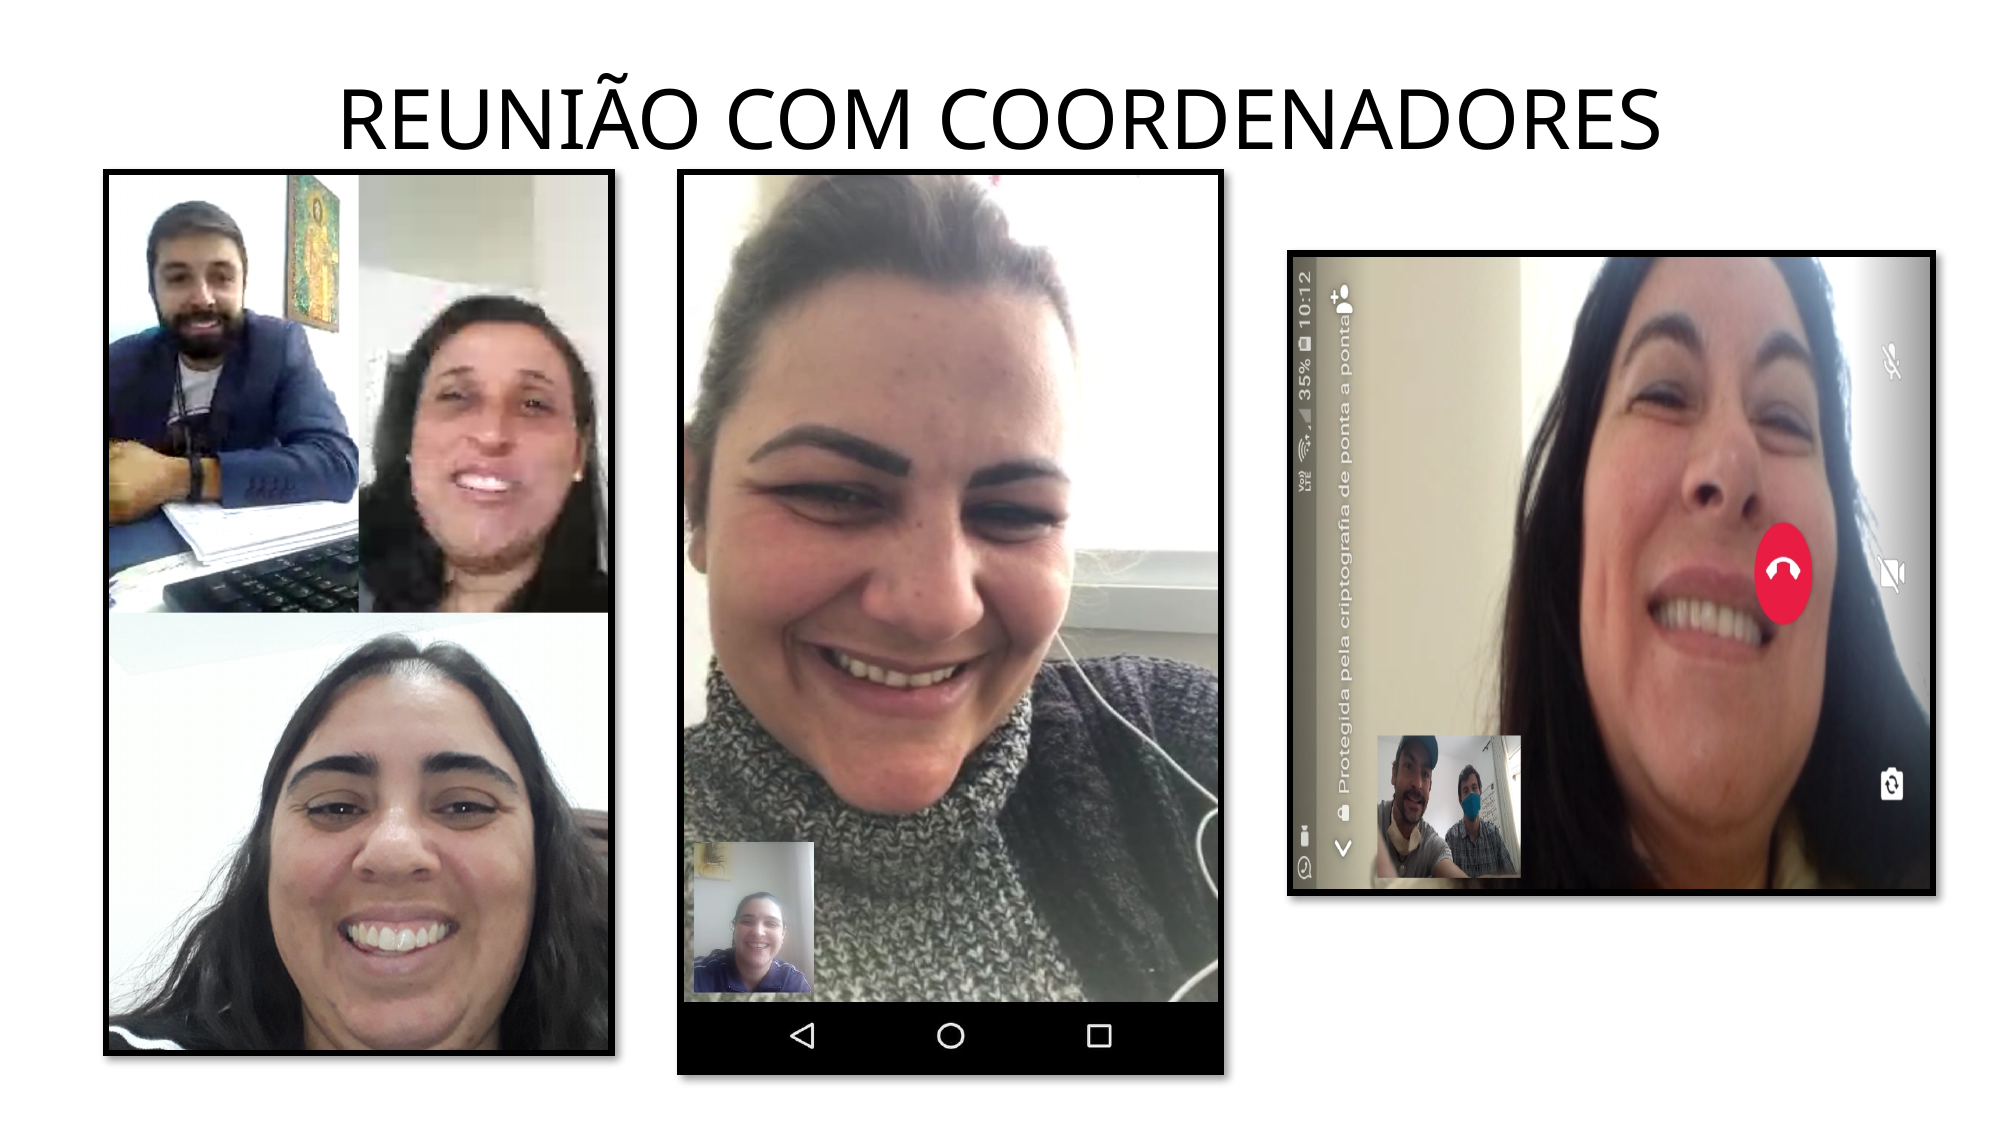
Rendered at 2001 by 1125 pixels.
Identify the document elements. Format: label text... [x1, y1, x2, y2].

title REUNIÃO COM COORDENADORES [249, 65, 1750, 176]
picture [1293, 254, 1930, 892]
picture [108, 175, 609, 1050]
picture [683, 175, 1218, 1069]
